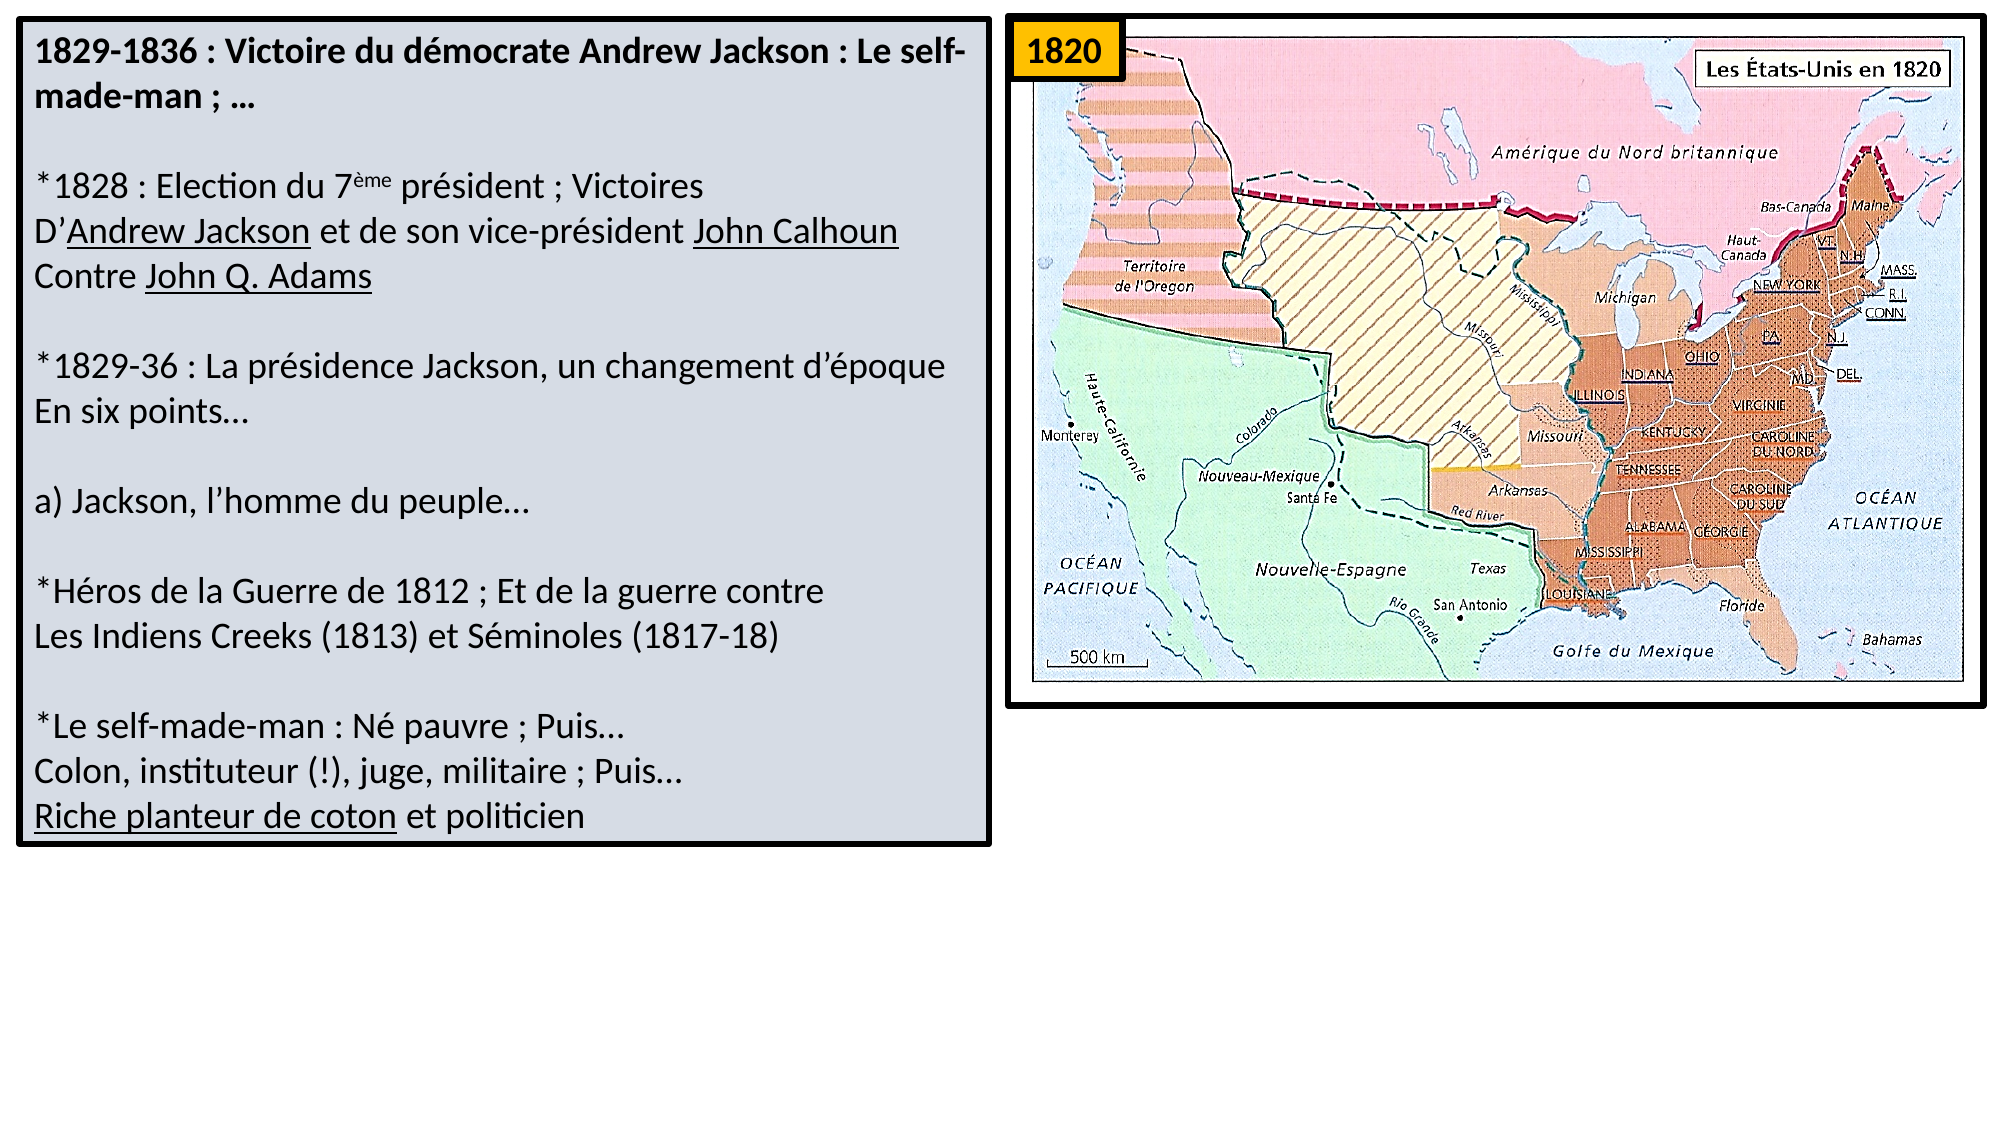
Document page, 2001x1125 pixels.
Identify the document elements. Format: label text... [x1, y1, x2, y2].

picture [1011, 19, 1981, 703]
text_box 1829-1836 : Victoire du démocrate Andrew Jackson : Le self-made-man ; … *1828 : Election du 7ème président ; Victoires D’Andrew Jackson et de son vice-président John Calhoun Contre John Q. Adams *1829-36 : La présidence Jackson, un changement d’époque En six points… a) Jackson, l’homme du peuple… *Héros de la Guerre de 1812 ; Et de la guerre contre Les Indiens Creeks (1813) et Séminoles (1817-18) *Le self-made-man : Né pauvre ; Puis… Colon, instituteur (!), juge, militaire ; Puis… Riche planteur de coton et politicien [19, 19, 989, 844]
